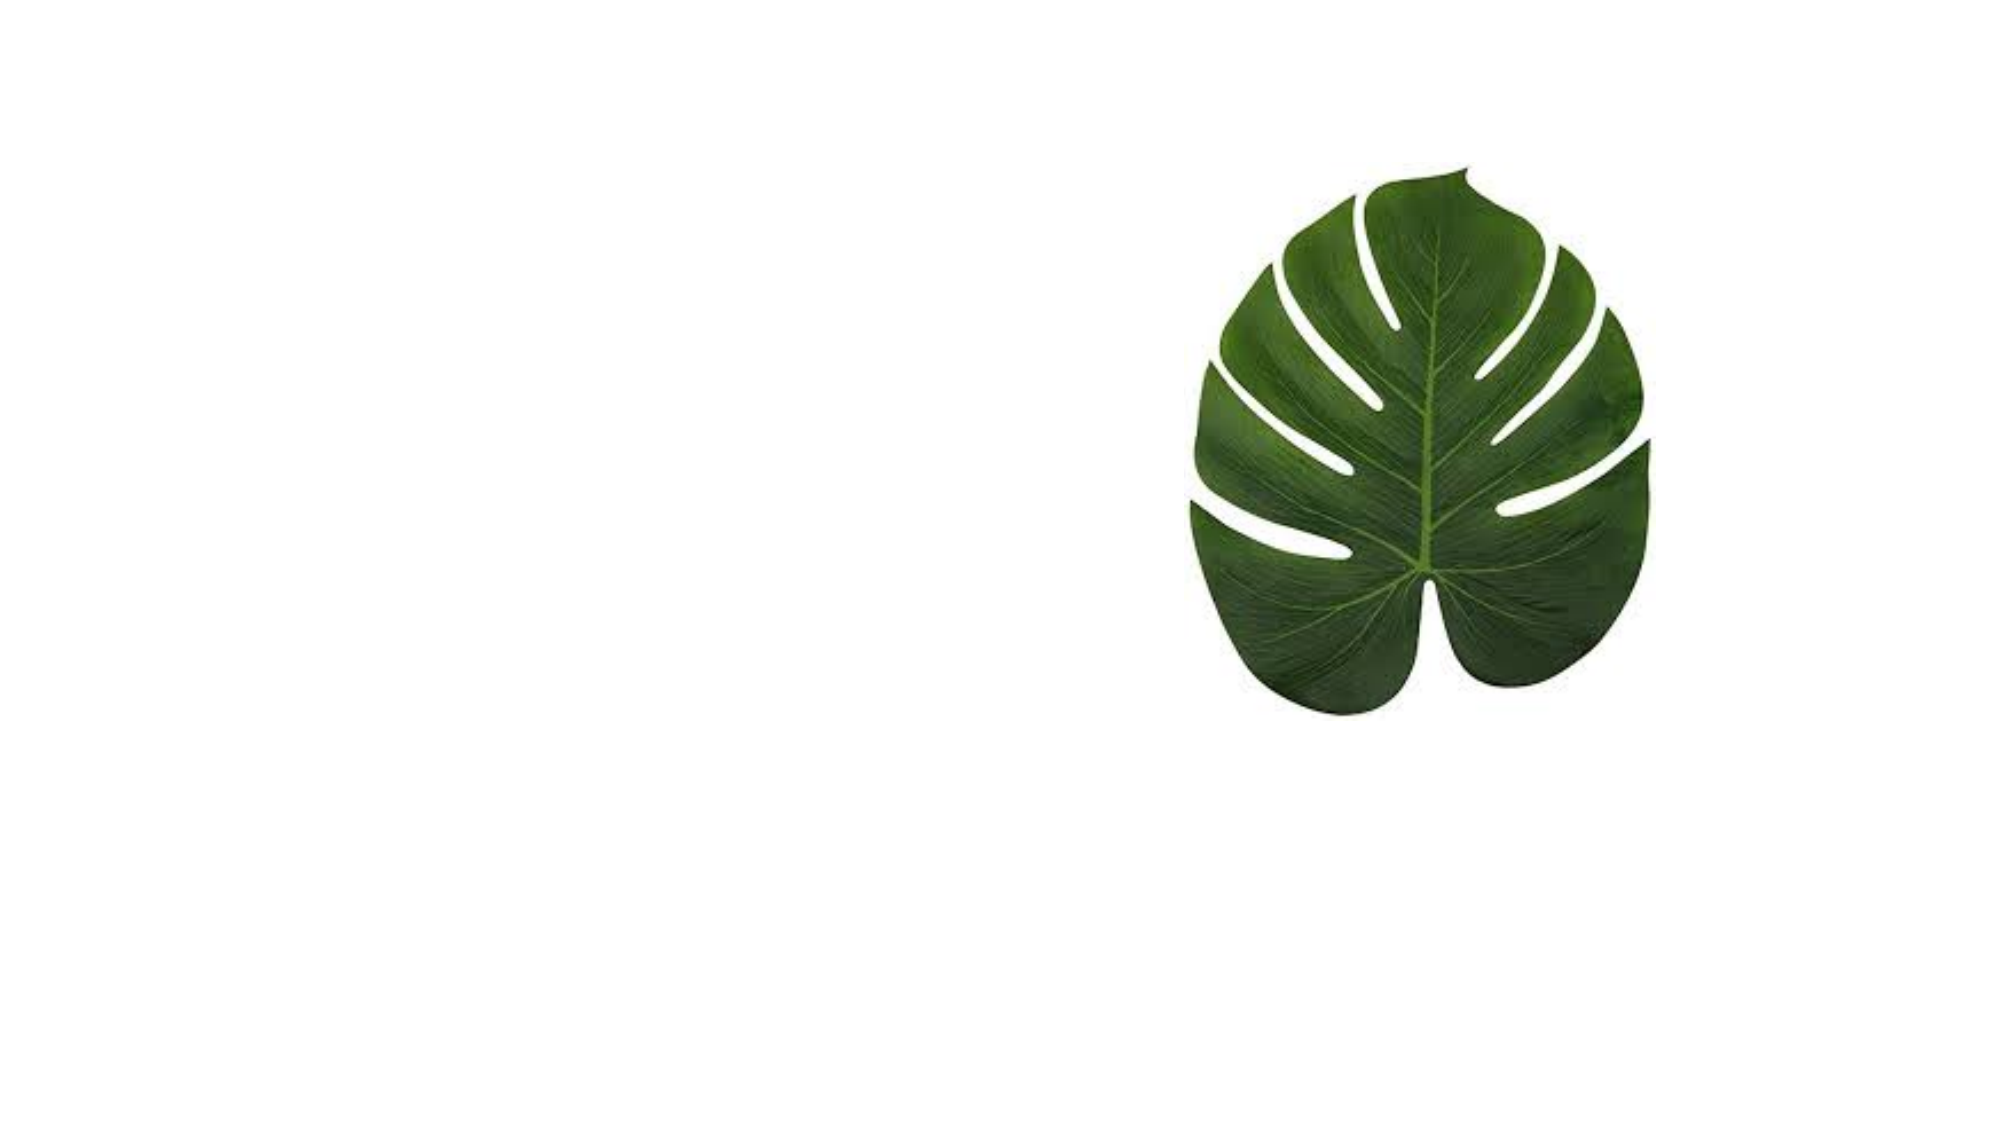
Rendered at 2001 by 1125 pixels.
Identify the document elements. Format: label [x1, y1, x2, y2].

picture [1184, 162, 1656, 721]
